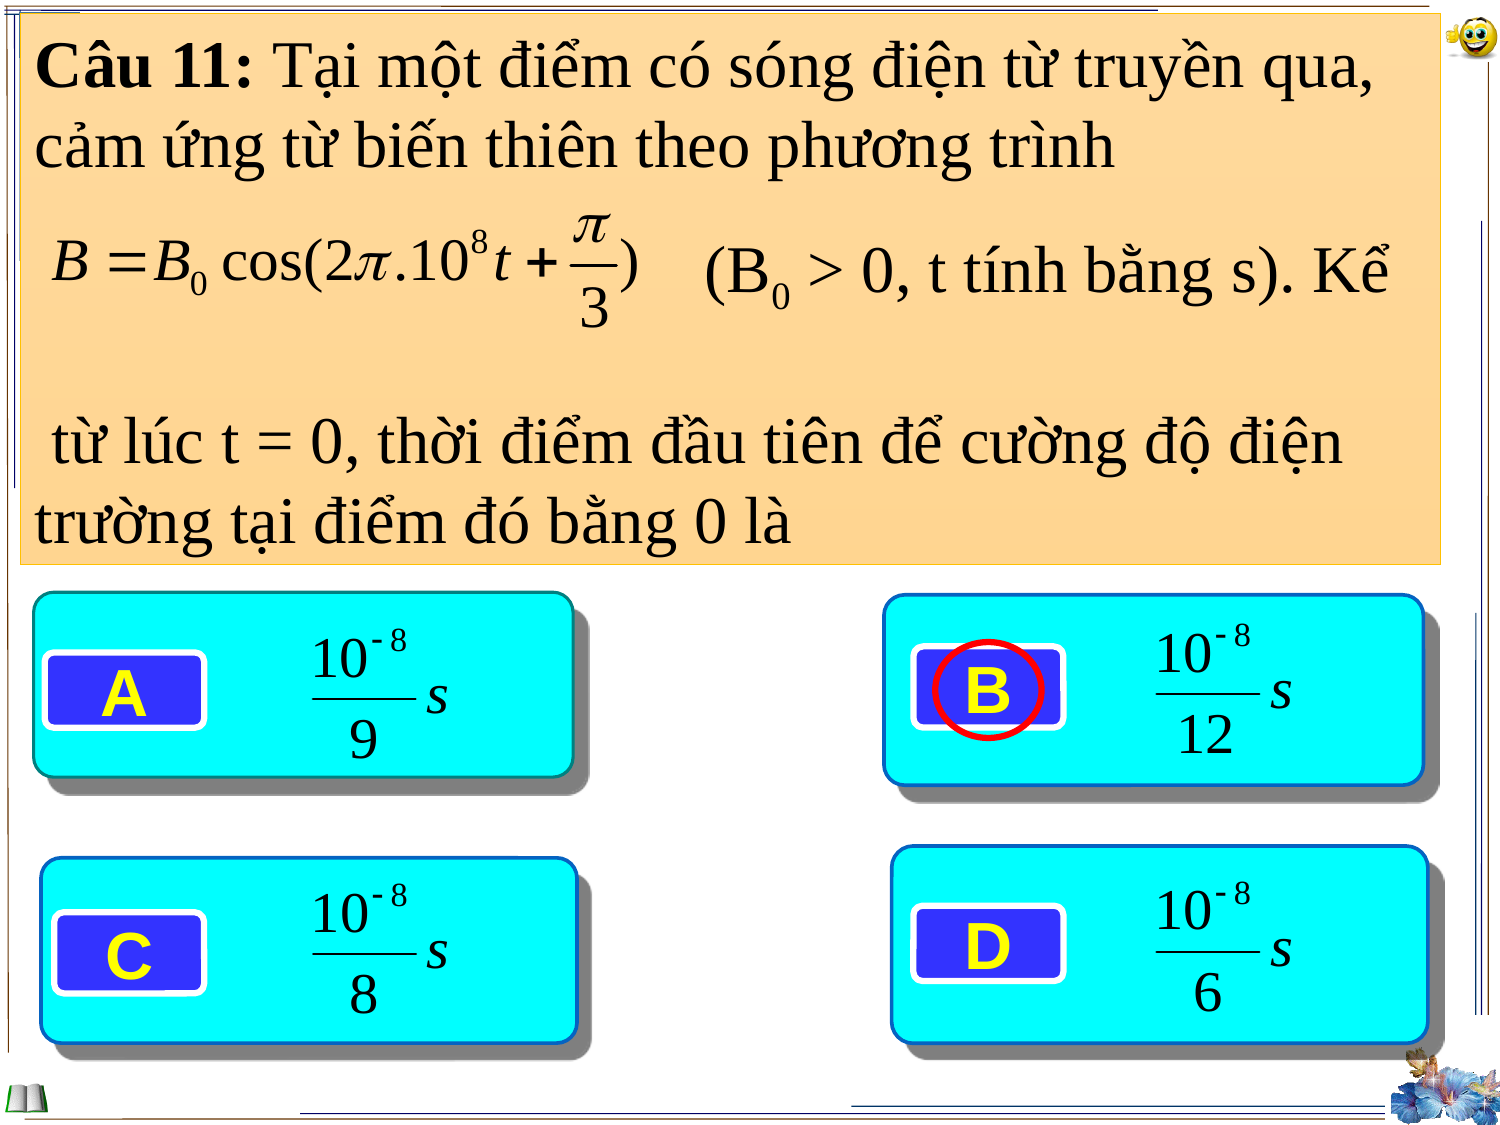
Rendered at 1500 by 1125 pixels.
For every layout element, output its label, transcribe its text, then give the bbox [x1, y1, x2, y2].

text_box Câu 11: Tại một điểm có sóng điện từ truyền qua, cảm ứng từ biến thiên theo phương trình (B0 > 0, t tính bằng s). Kể từ lúc t = 0, thời điểm đầu tiên để cường độ điện trường tại điểm đó bằng 0 là [20, 13, 1441, 565]
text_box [1146, 865, 1304, 1024]
text_box A [44, 652, 205, 728]
text_box [40, 857, 577, 1044]
picture [4, 1074, 48, 1113]
text_box C [54, 912, 205, 994]
text_box [883, 594, 1424, 786]
text_box [33, 592, 574, 778]
text_box [934, 641, 1043, 739]
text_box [399, 429, 550, 459]
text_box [303, 867, 461, 1027]
picture [1385, 1015, 1500, 1125]
text_box [891, 845, 1428, 1044]
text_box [303, 612, 460, 772]
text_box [39, 185, 650, 342]
text_box B [913, 646, 962, 728]
text_box D [913, 905, 1064, 981]
text_box B [1015, 646, 1064, 728]
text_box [1146, 607, 1304, 767]
picture [1441, 0, 1500, 62]
